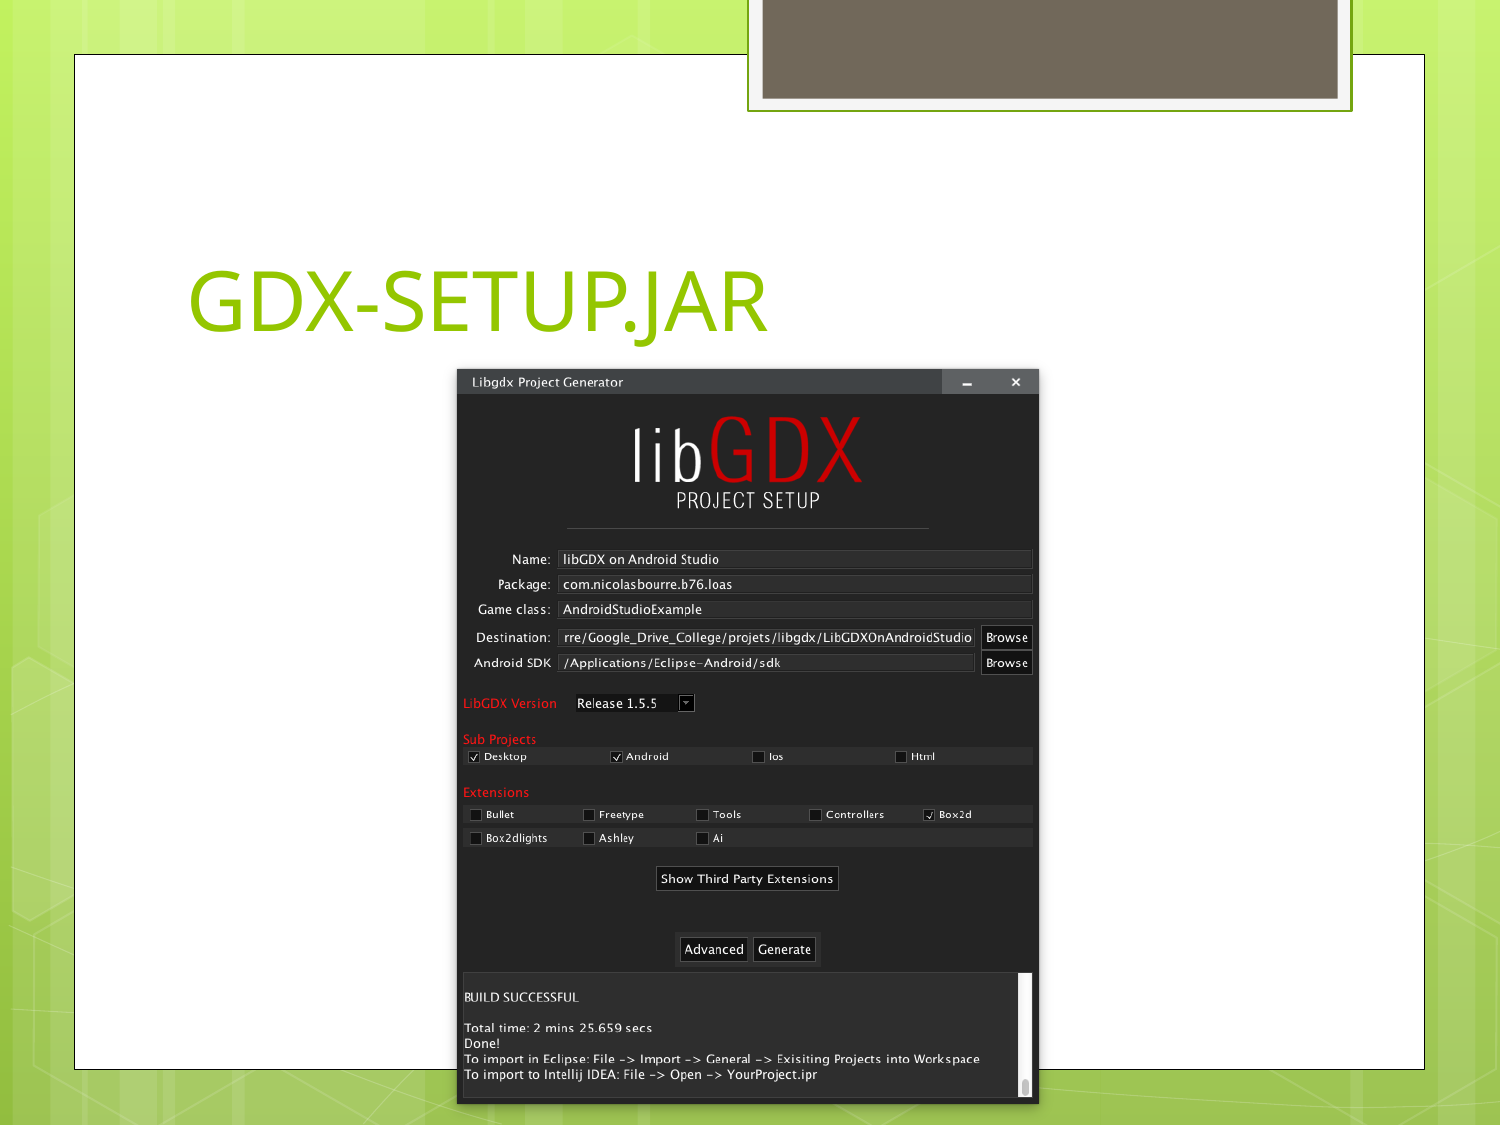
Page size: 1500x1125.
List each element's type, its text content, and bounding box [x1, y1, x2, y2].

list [439, 355, 1055, 1124]
title GDX-SETUP.JAR [171, 168, 1324, 357]
